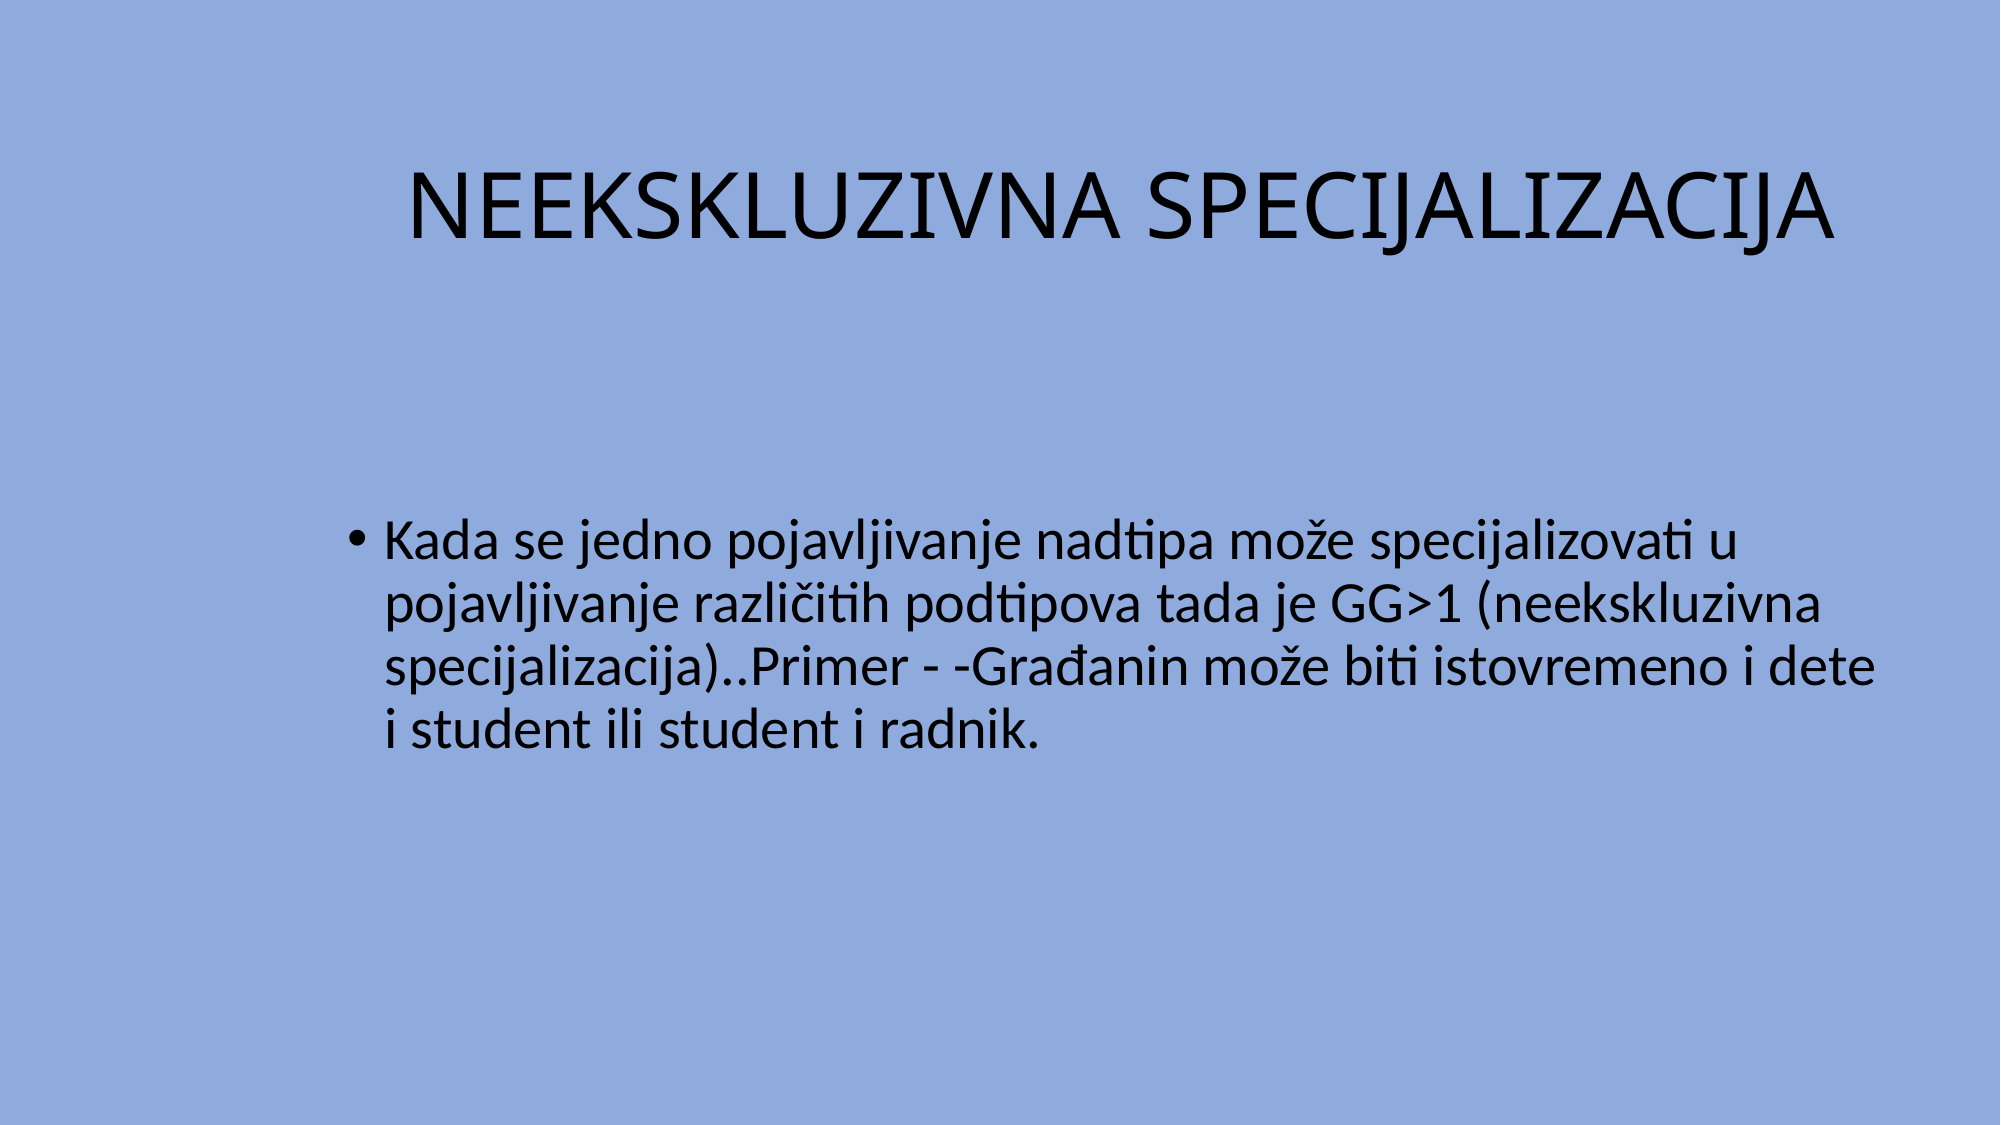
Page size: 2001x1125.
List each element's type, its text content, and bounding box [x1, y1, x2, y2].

title NEEKSKLUZIVNA SPECIJALIZACIJA [390, 101, 1903, 316]
list Kada se jedno pojavljivanje nadtipa može specijalizovati u pojavljivanje različitih podtipova tada je GG>1 (neekskluzivna specijalizacija)..Primer - -Građanin može biti istovremeno i dete i student ili student i radnik. [332, 501, 1903, 844]
